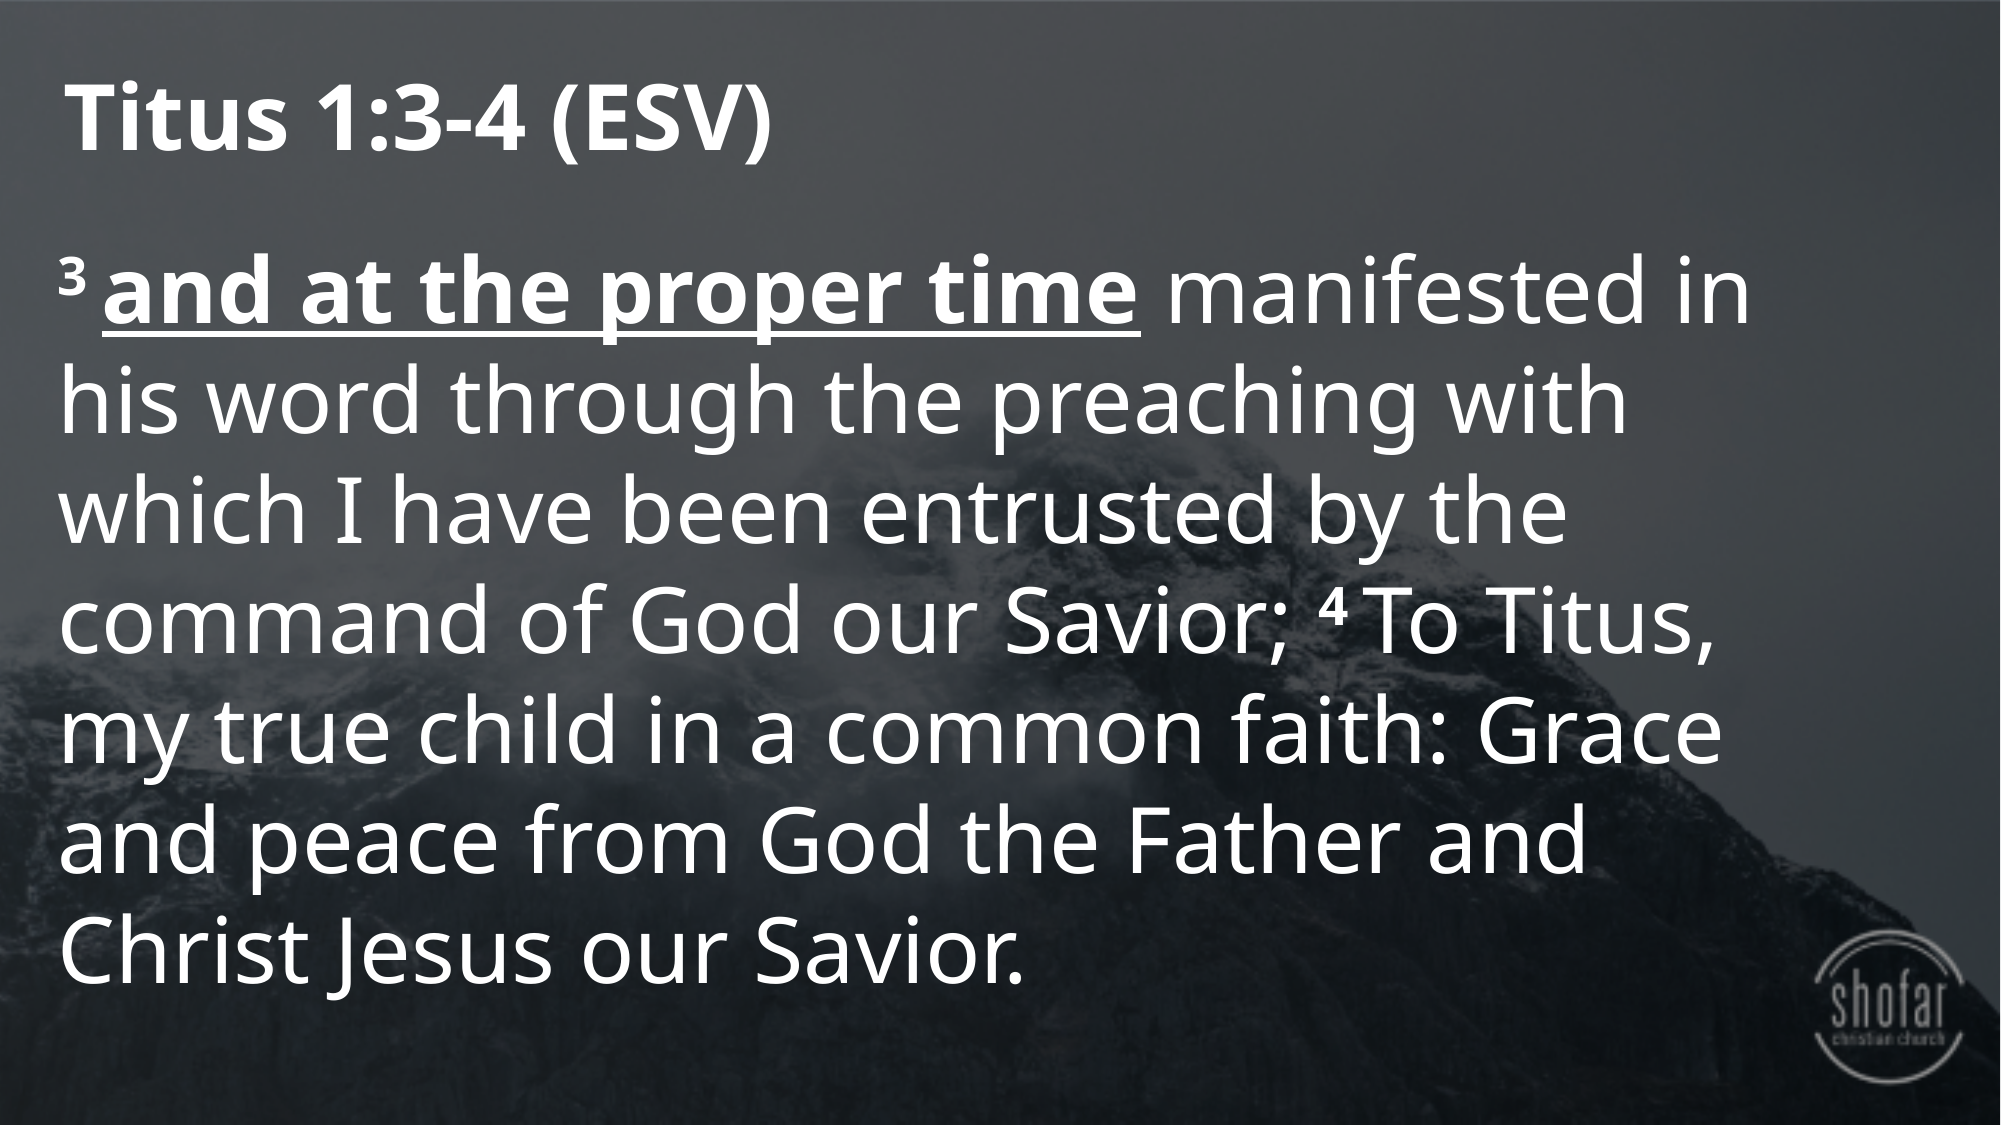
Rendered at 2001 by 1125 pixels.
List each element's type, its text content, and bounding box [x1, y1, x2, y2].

text_box Titus 1:3-4 (ESV) [55, 64, 1234, 178]
text_box 3 and at the proper time manifested in his word through the preaching with which I have been entrusted by the command of God our Savior; 4 To Titus, my true child in a common faith: Grace and peace from God the Father and Christ Jesus our Savior. [50, 224, 1848, 1010]
text_box [0, 0, 2000, 1125]
